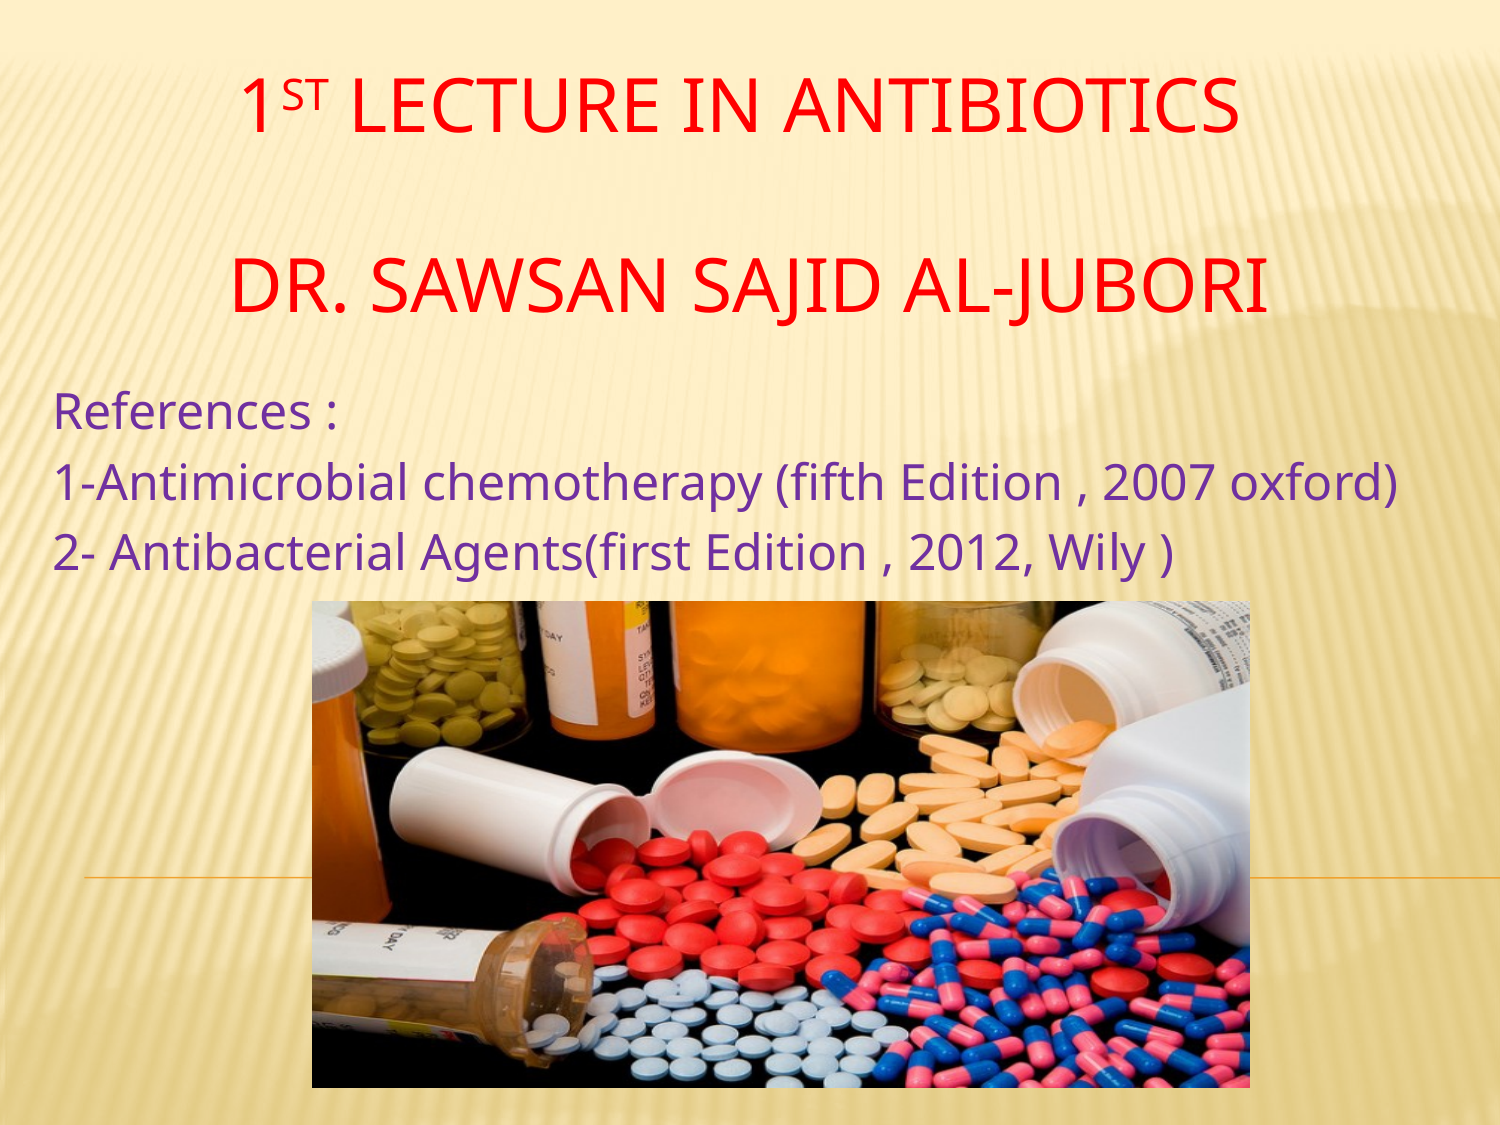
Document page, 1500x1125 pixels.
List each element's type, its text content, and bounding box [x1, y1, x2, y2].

picture [312, 600, 1251, 1088]
title 1st lecture in Antibiotics Dr. Sawsan Sajid AL-Jubori [112, 50, 1388, 350]
subtitle References : 1-Antimicrobial chemotherapy (fifth Edition , 2007 oxford) 2- Antibacterial Agents(first Edition , 2012, Wily ) [37, 362, 1500, 588]
